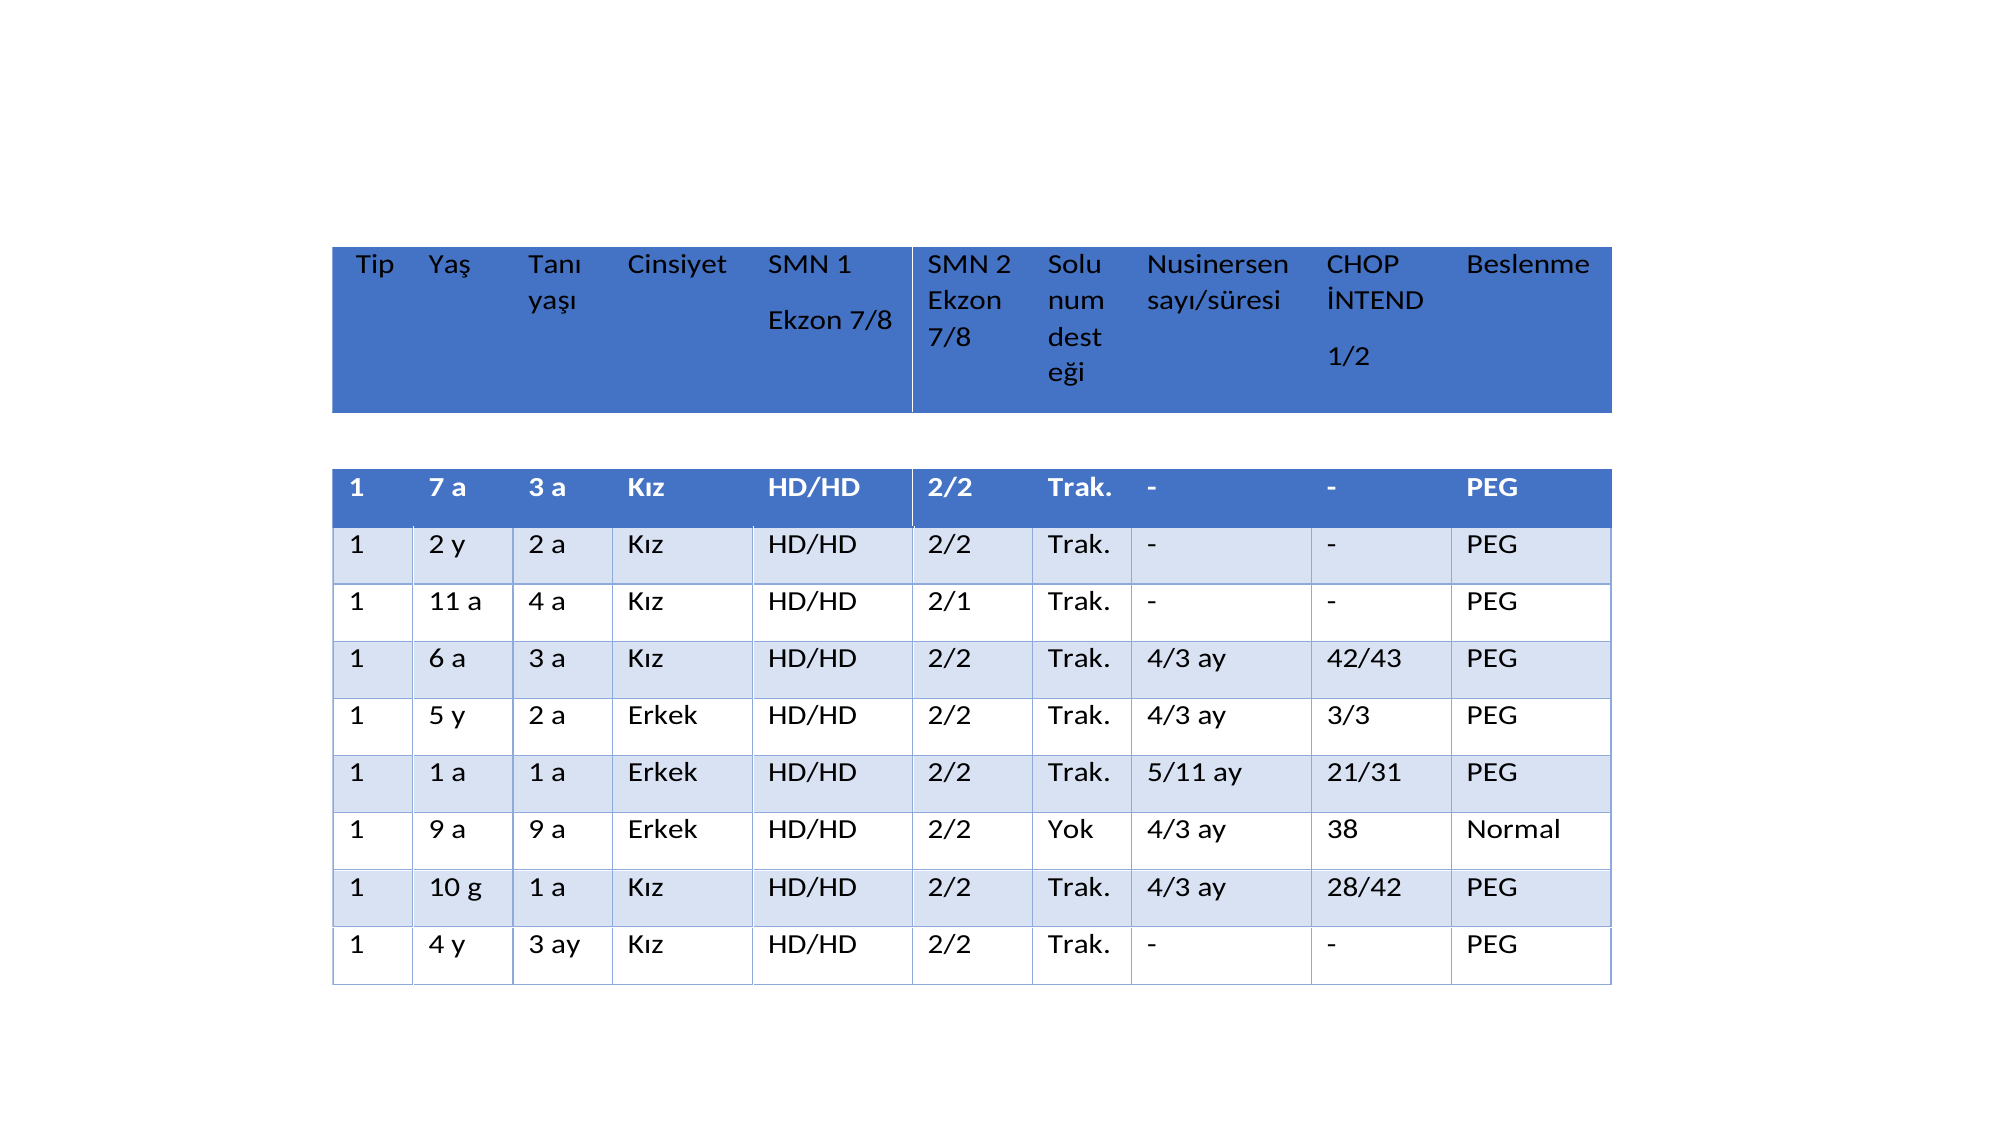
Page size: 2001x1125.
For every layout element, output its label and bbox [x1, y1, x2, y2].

list [332, 190, 1660, 1041]
